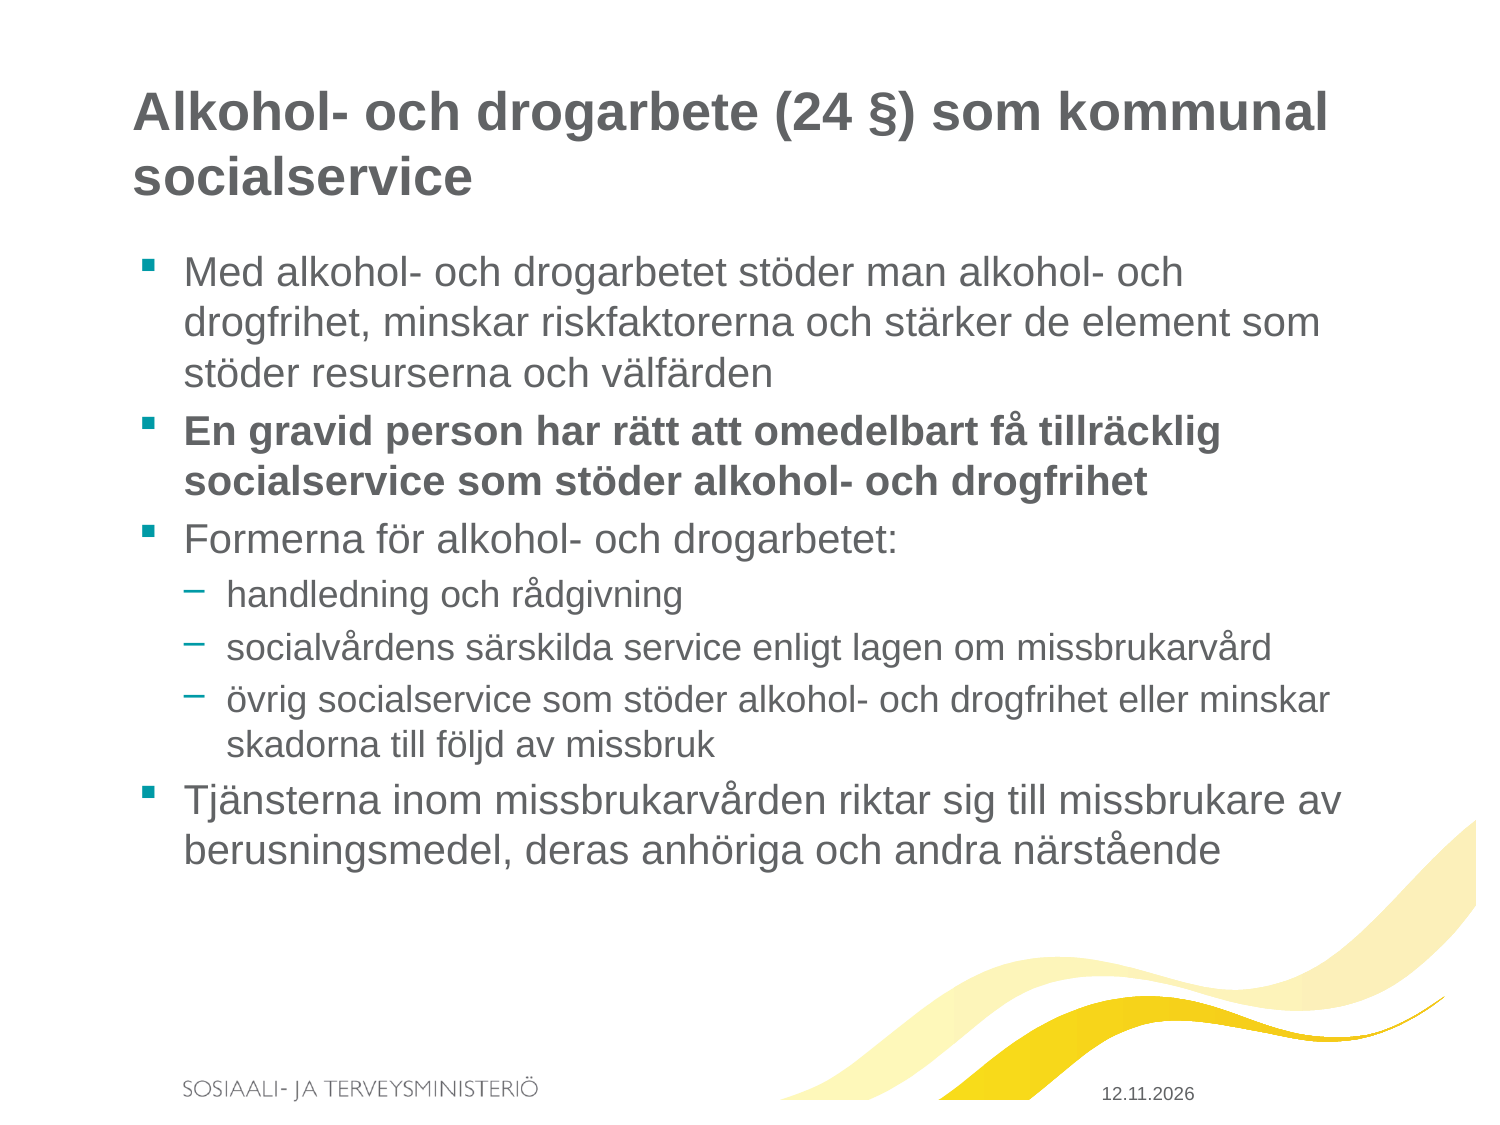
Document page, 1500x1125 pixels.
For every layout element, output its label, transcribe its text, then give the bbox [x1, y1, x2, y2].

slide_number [1086, 1076, 1477, 1112]
picture [177, 1070, 543, 1106]
list Med alkohol- och drogarbetet stöder man alkohol- och drogfrihet, minskar riskfaktorerna och stärker de element som stöder resurserna och välfärden En gravid person har rätt att omedelbart få tillräcklig socialservice som stöder alkohol- och drogfrihet Formerna för alkohol- och drogarbetet: handledning och rådgivning socialvårdens särskilda service enligt lagen om missbrukarvård övrig socialservice som stöder alkohol- och drogfrihet eller minskar skadorna till följd av missbruk Tjänsterna inom missbrukarvården riktar sig till missbrukare av berusningsmedel, deras anhöriga och andra närstående [123, 237, 1376, 977]
title Alkohol- och drogarbete (24 §) som kommunal socialservice [117, 72, 1371, 215]
